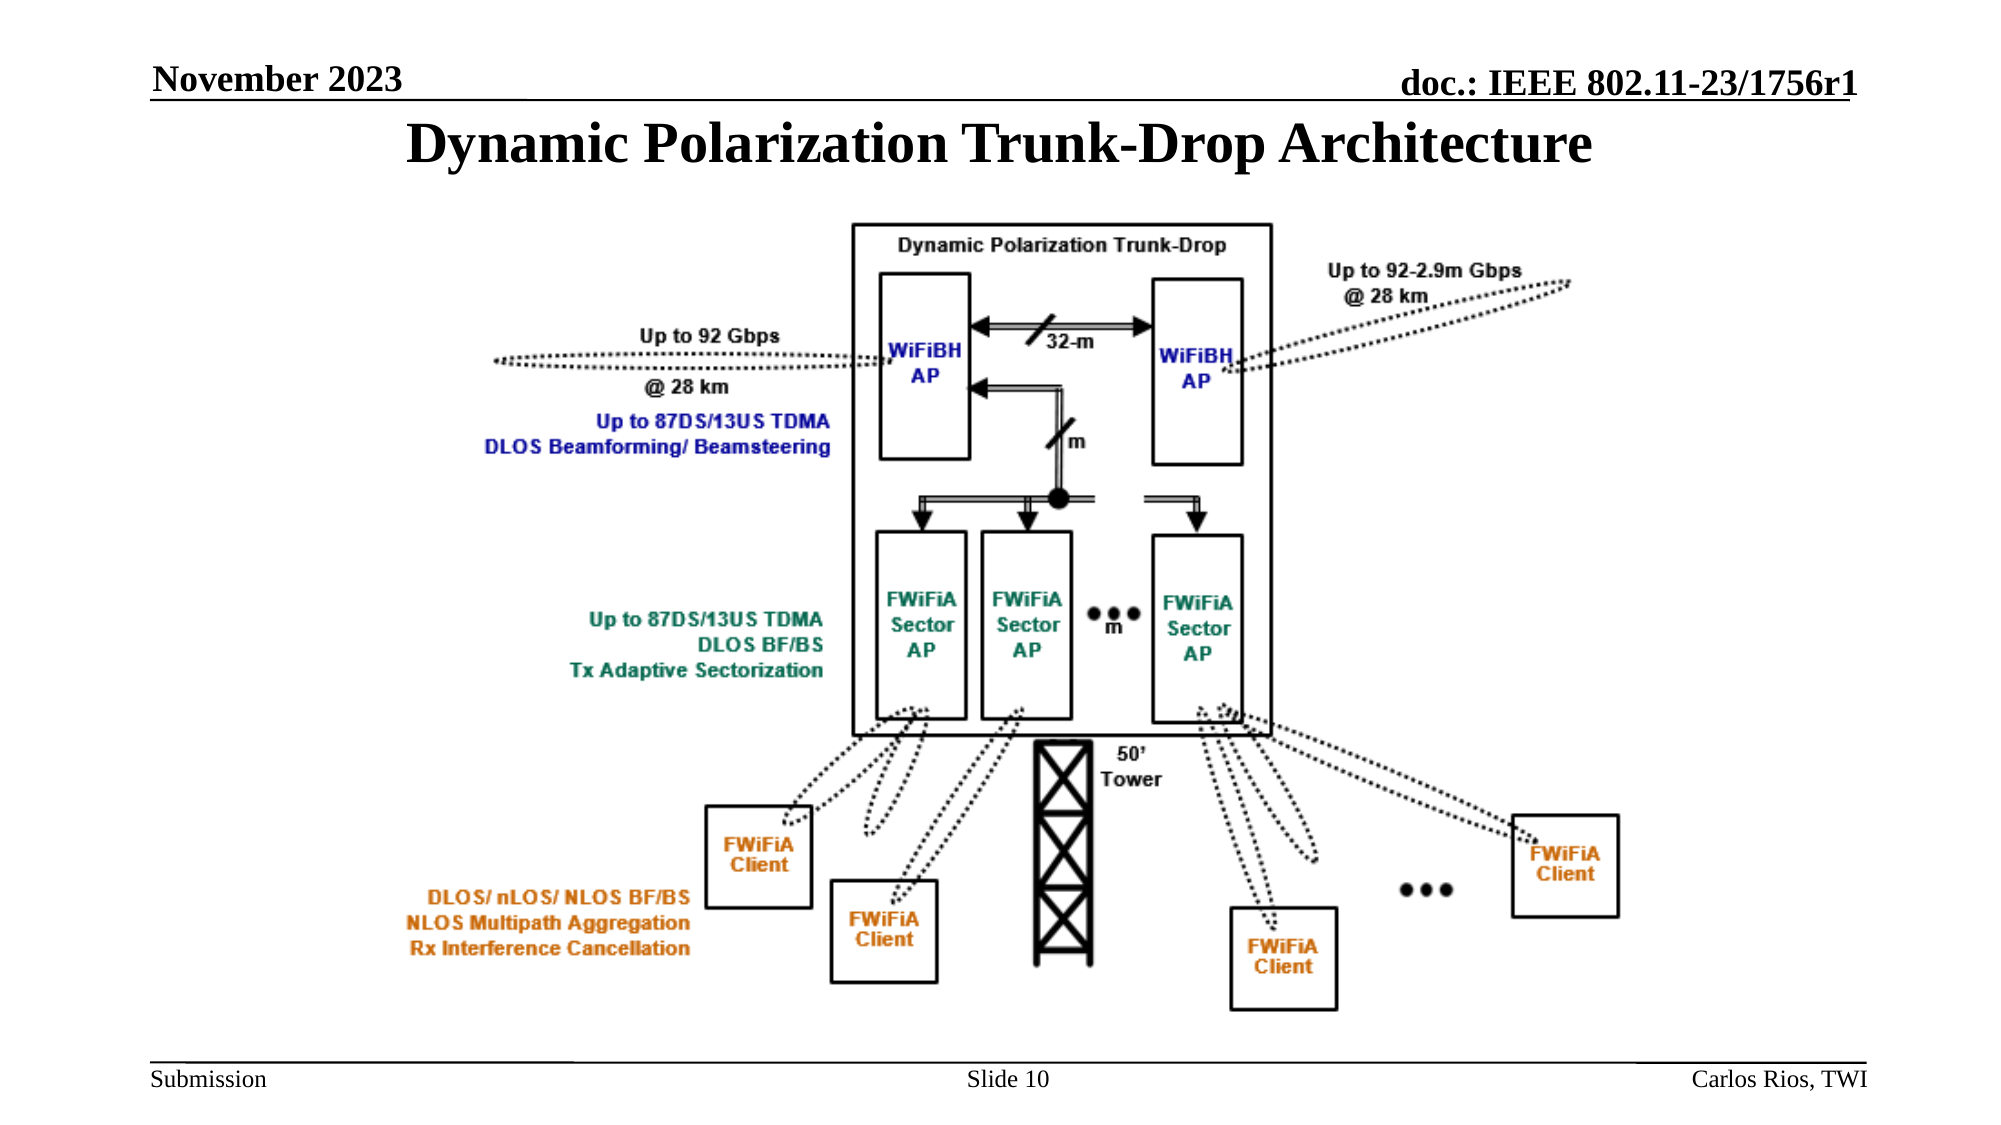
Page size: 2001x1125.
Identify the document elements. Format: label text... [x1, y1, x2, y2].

title Dynamic Polarization Trunk-Drop Architecture [149, 103, 1851, 176]
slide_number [152, 54, 563, 100]
footer Carlos Rios, TWI [1171, 1061, 1869, 1093]
picture [365, 216, 1635, 1021]
slide_number Slide 10 [950, 1061, 1067, 1123]
